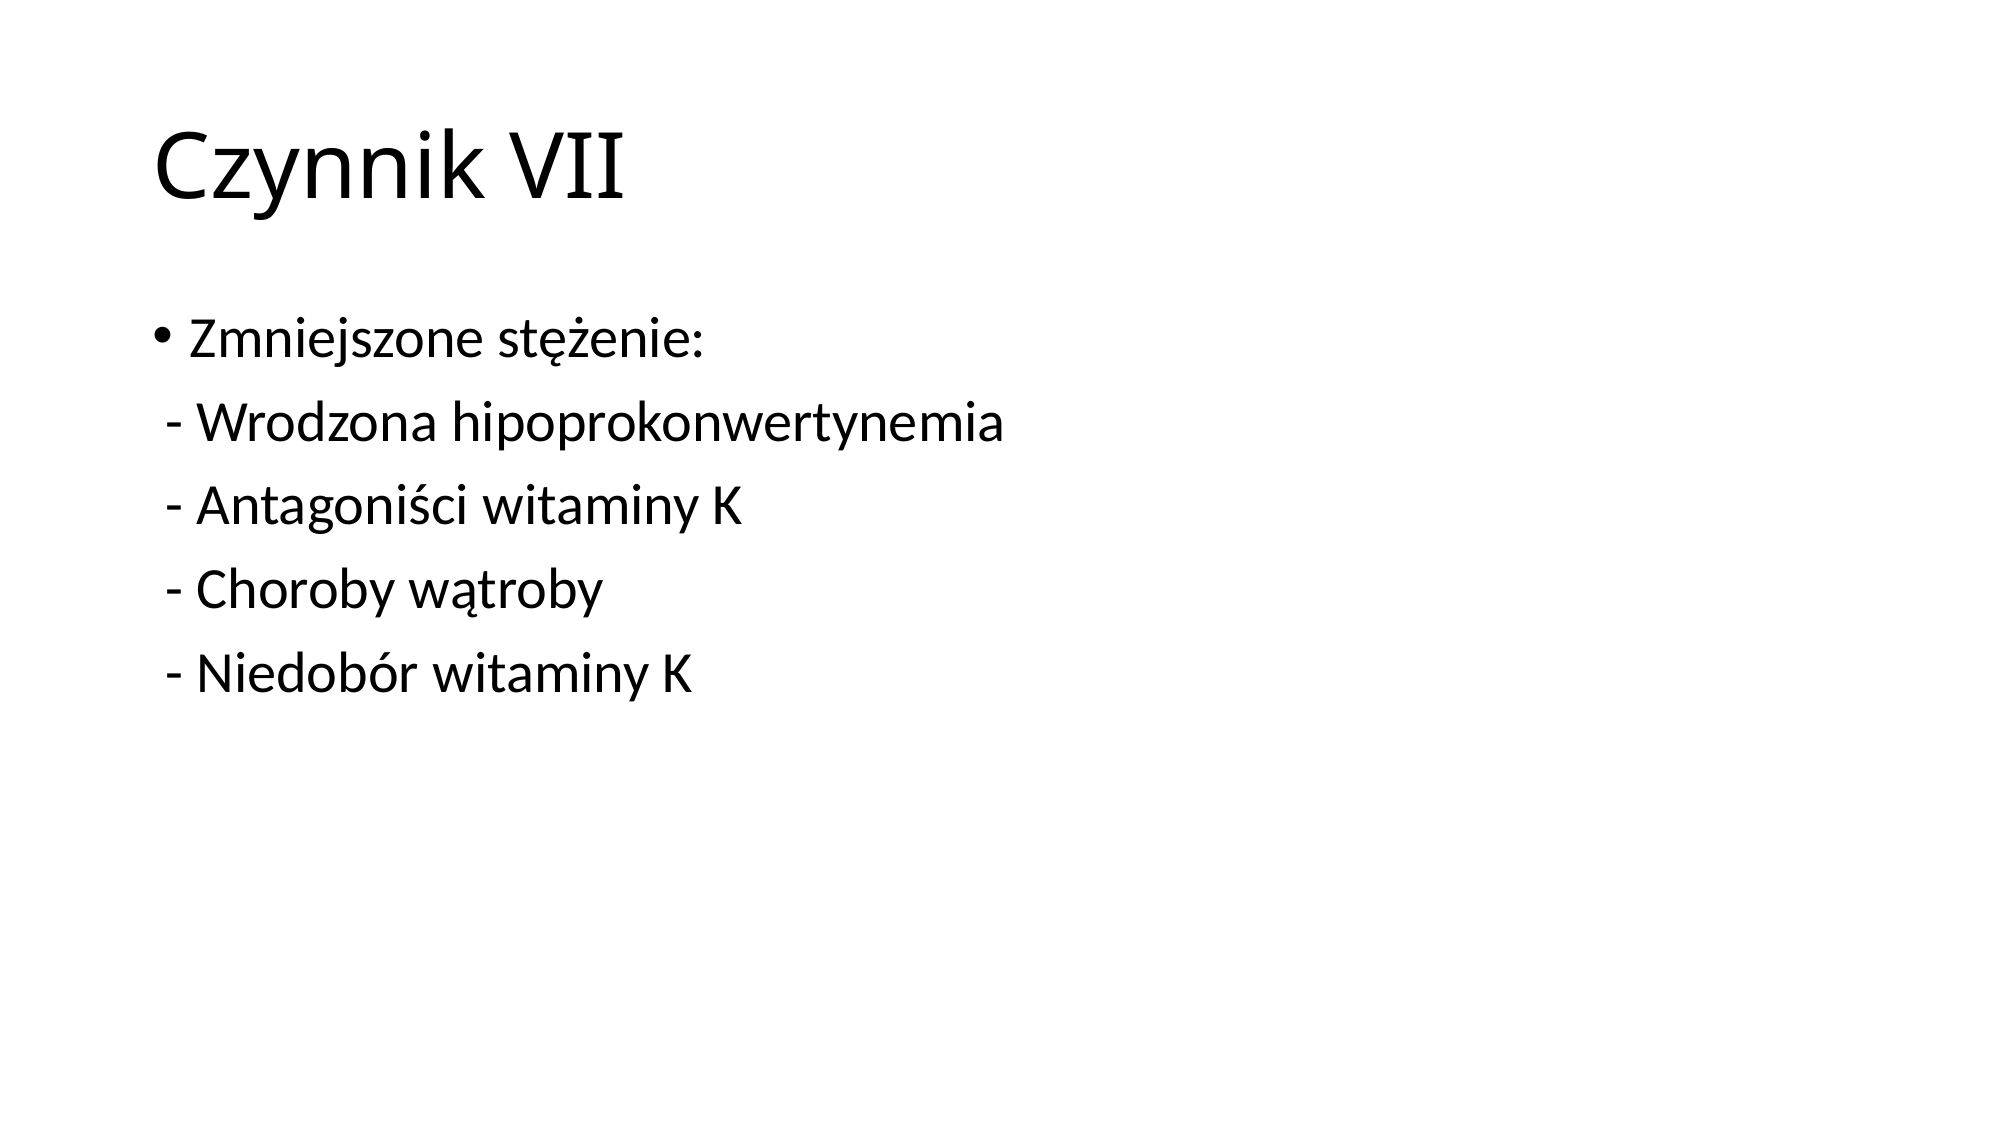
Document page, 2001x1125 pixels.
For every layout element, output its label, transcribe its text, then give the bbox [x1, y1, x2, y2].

list Zmniejszone stężenie: - Wrodzona hipoprokonwertynemia - Antagoniści witaminy K - Choroby wątroby - Niedobór witaminy K [137, 299, 1863, 1014]
title Czynnik VII [137, 59, 1863, 278]
